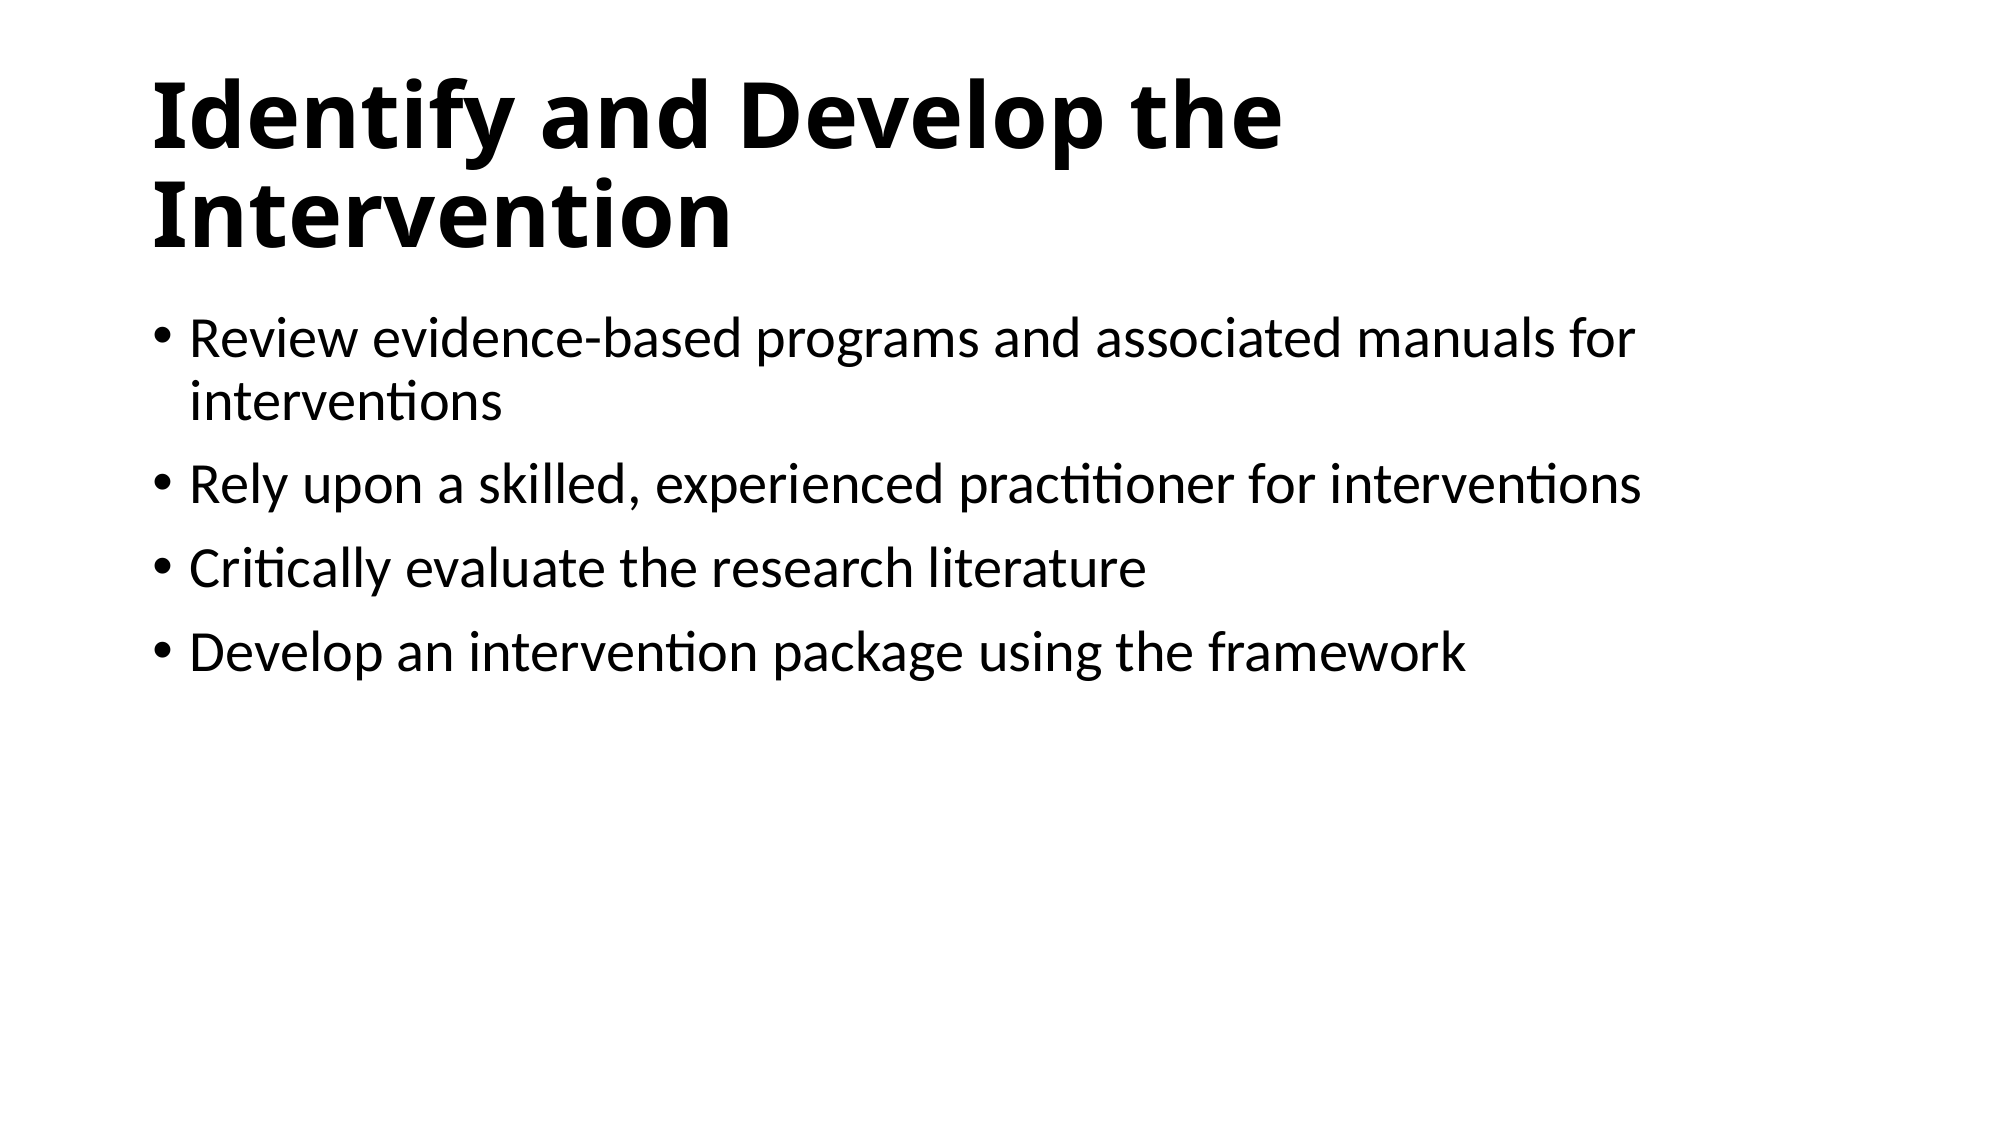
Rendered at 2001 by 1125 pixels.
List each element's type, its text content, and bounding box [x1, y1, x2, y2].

list Review evidence-based programs and associated manuals for interventions Rely upon a skilled, experienced practitioner for interventions Critically evaluate the research literature Develop an intervention package using the framework [137, 299, 1863, 1014]
title Identify and Develop the Intervention [137, 59, 1863, 278]
